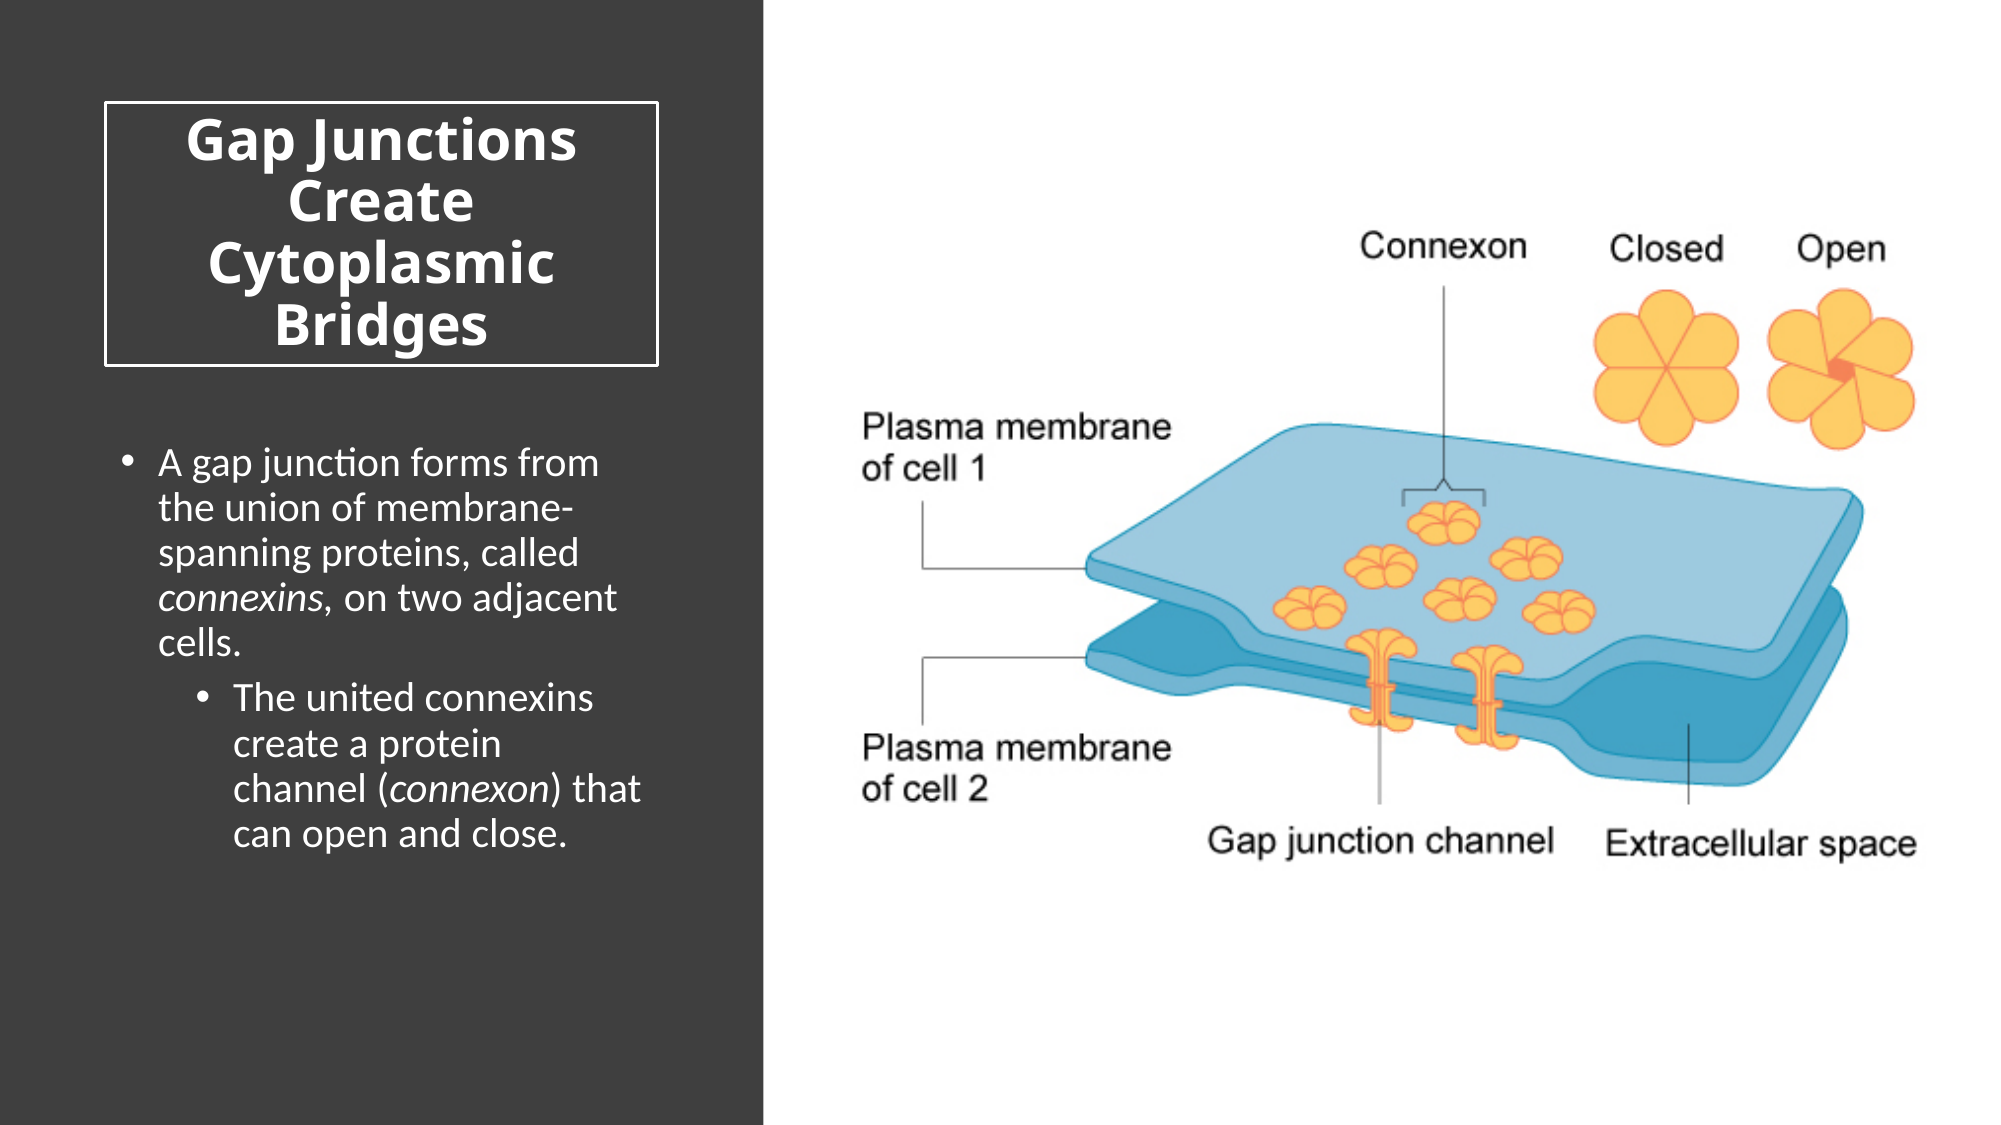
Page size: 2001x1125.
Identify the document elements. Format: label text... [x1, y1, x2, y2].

picture [853, 223, 1927, 876]
list A gap junction forms from the union of membrane-spanning proteins, called connexins, on two adjacent cells. The united connexins create a protein channel (connexon) that can open and close. [105, 432, 658, 994]
title Gap Junctions Create Cytoplasmic Bridges [105, 102, 658, 366]
text_box [0, 0, 764, 1125]
